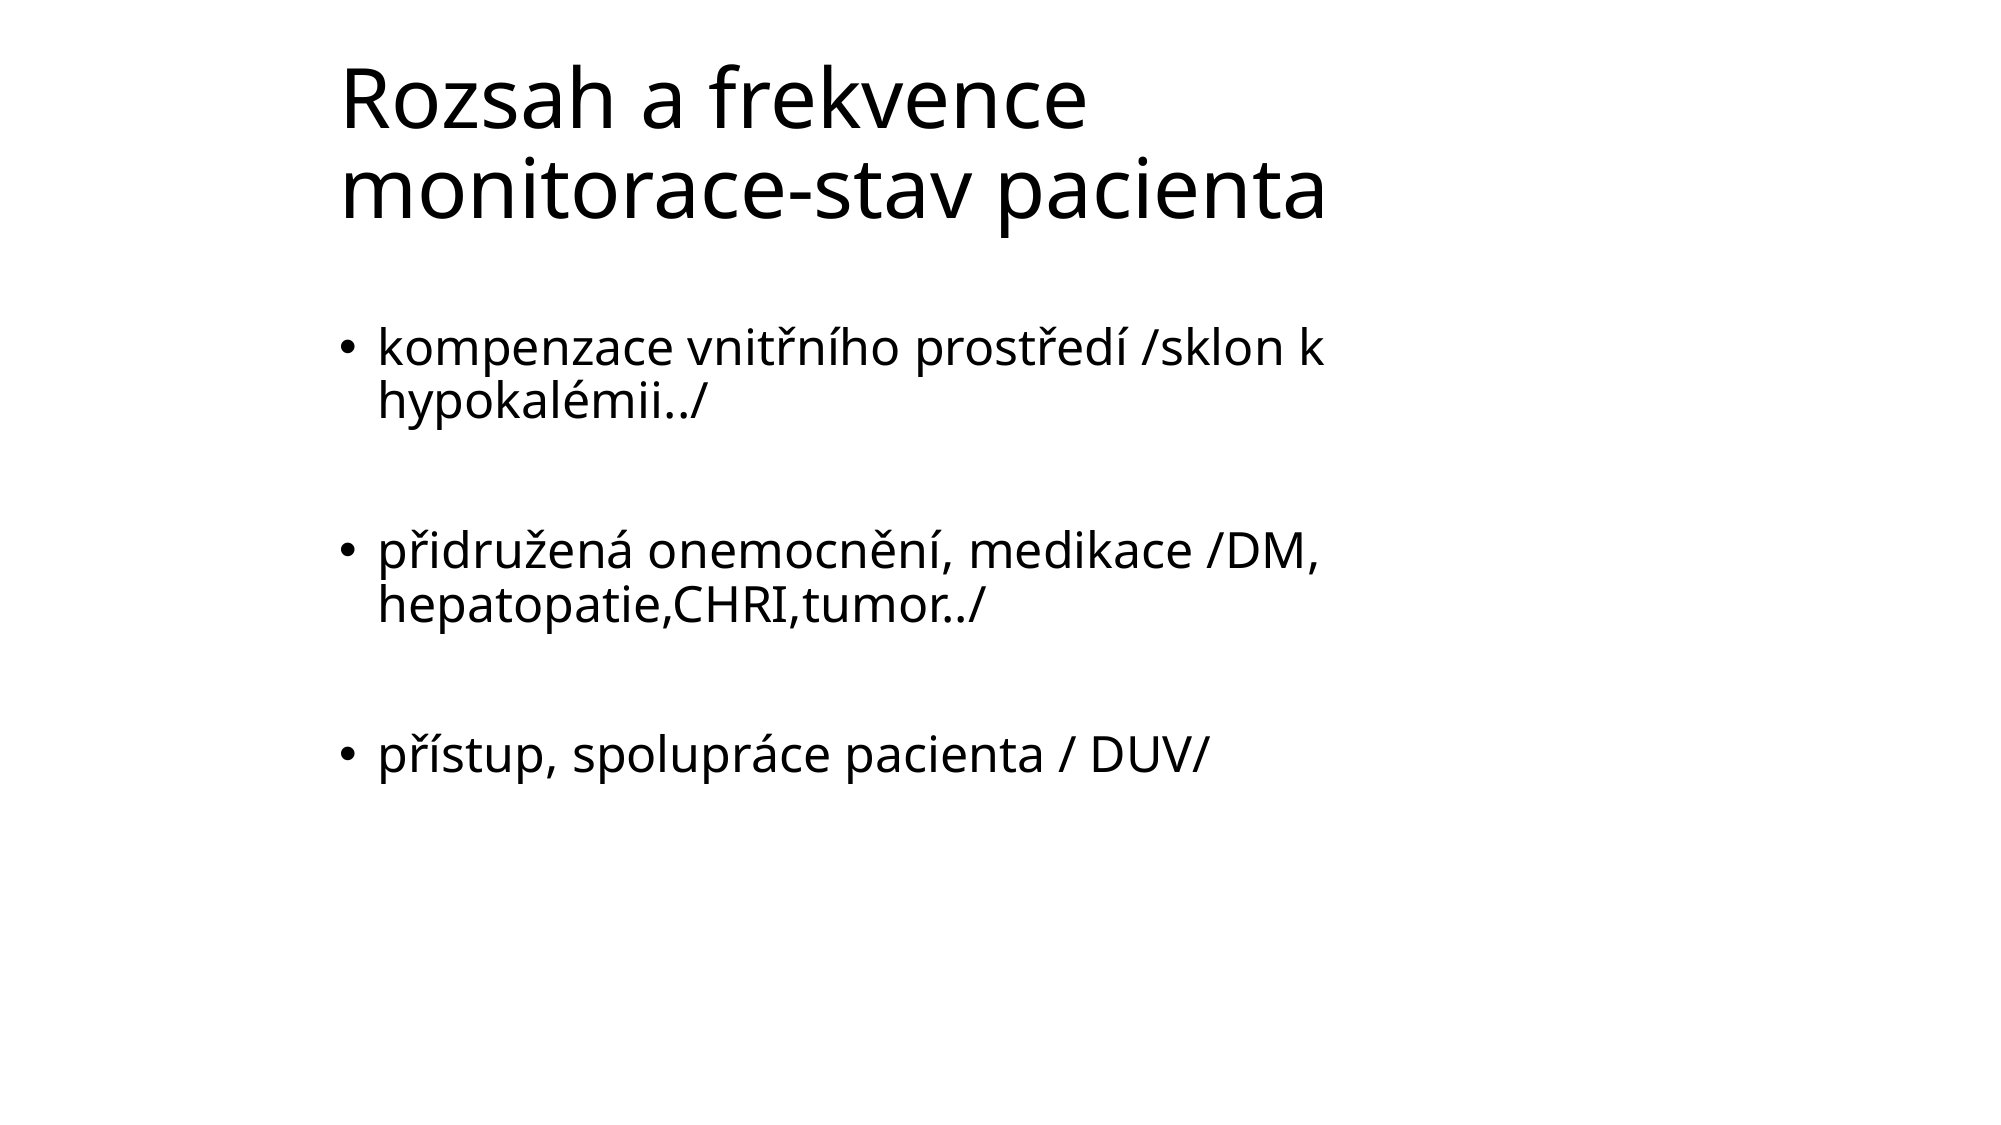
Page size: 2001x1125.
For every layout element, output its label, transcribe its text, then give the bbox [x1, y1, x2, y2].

list kompenzace vnitřního prostředí /sklon k hypokalémii../ přidružená onemocnění, medikace /DM, hepatopatie,CHRI,tumor../ přístup, spolupráce pacienta / DUV/ [324, 314, 1675, 1005]
title Rozsah a frekvence monitorace-stav pacienta [324, 52, 1513, 240]
